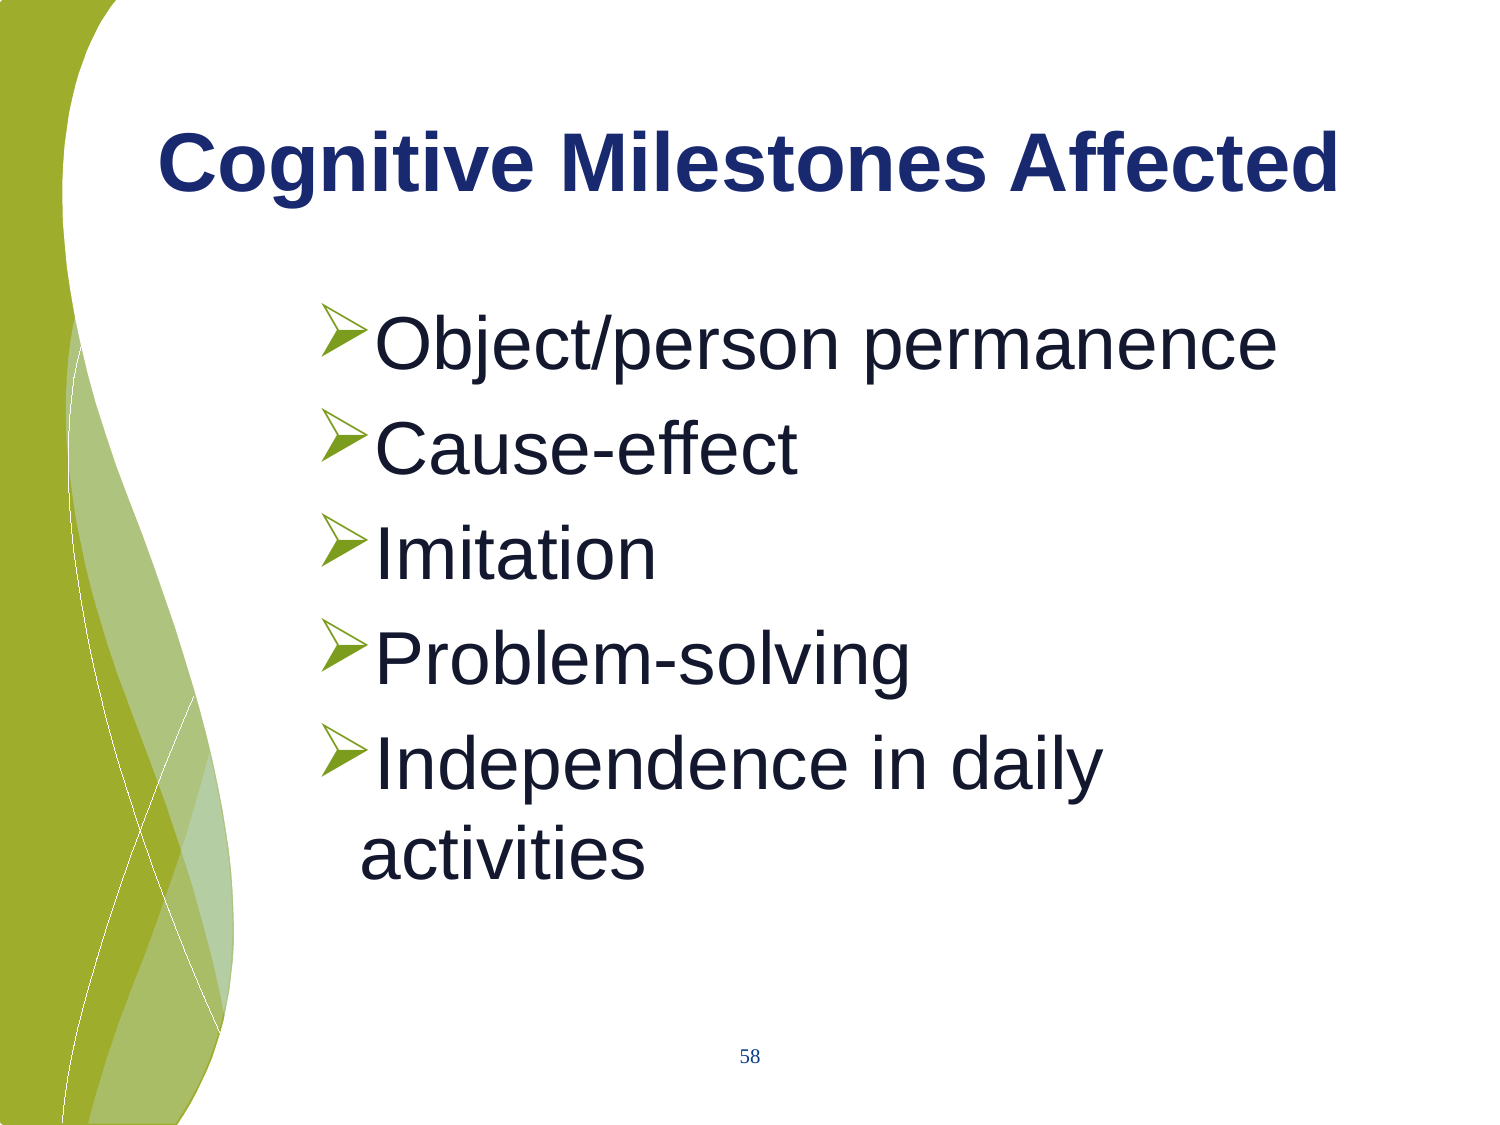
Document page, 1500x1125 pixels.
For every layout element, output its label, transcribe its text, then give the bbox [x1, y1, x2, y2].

title Cognitive Milestones Affected [75, 55, 1425, 261]
list Object/person permanence Cause-effect Imitation Problem-solving Independence in daily activities [300, 287, 1400, 950]
slide_number 58 [654, 1025, 846, 1086]
